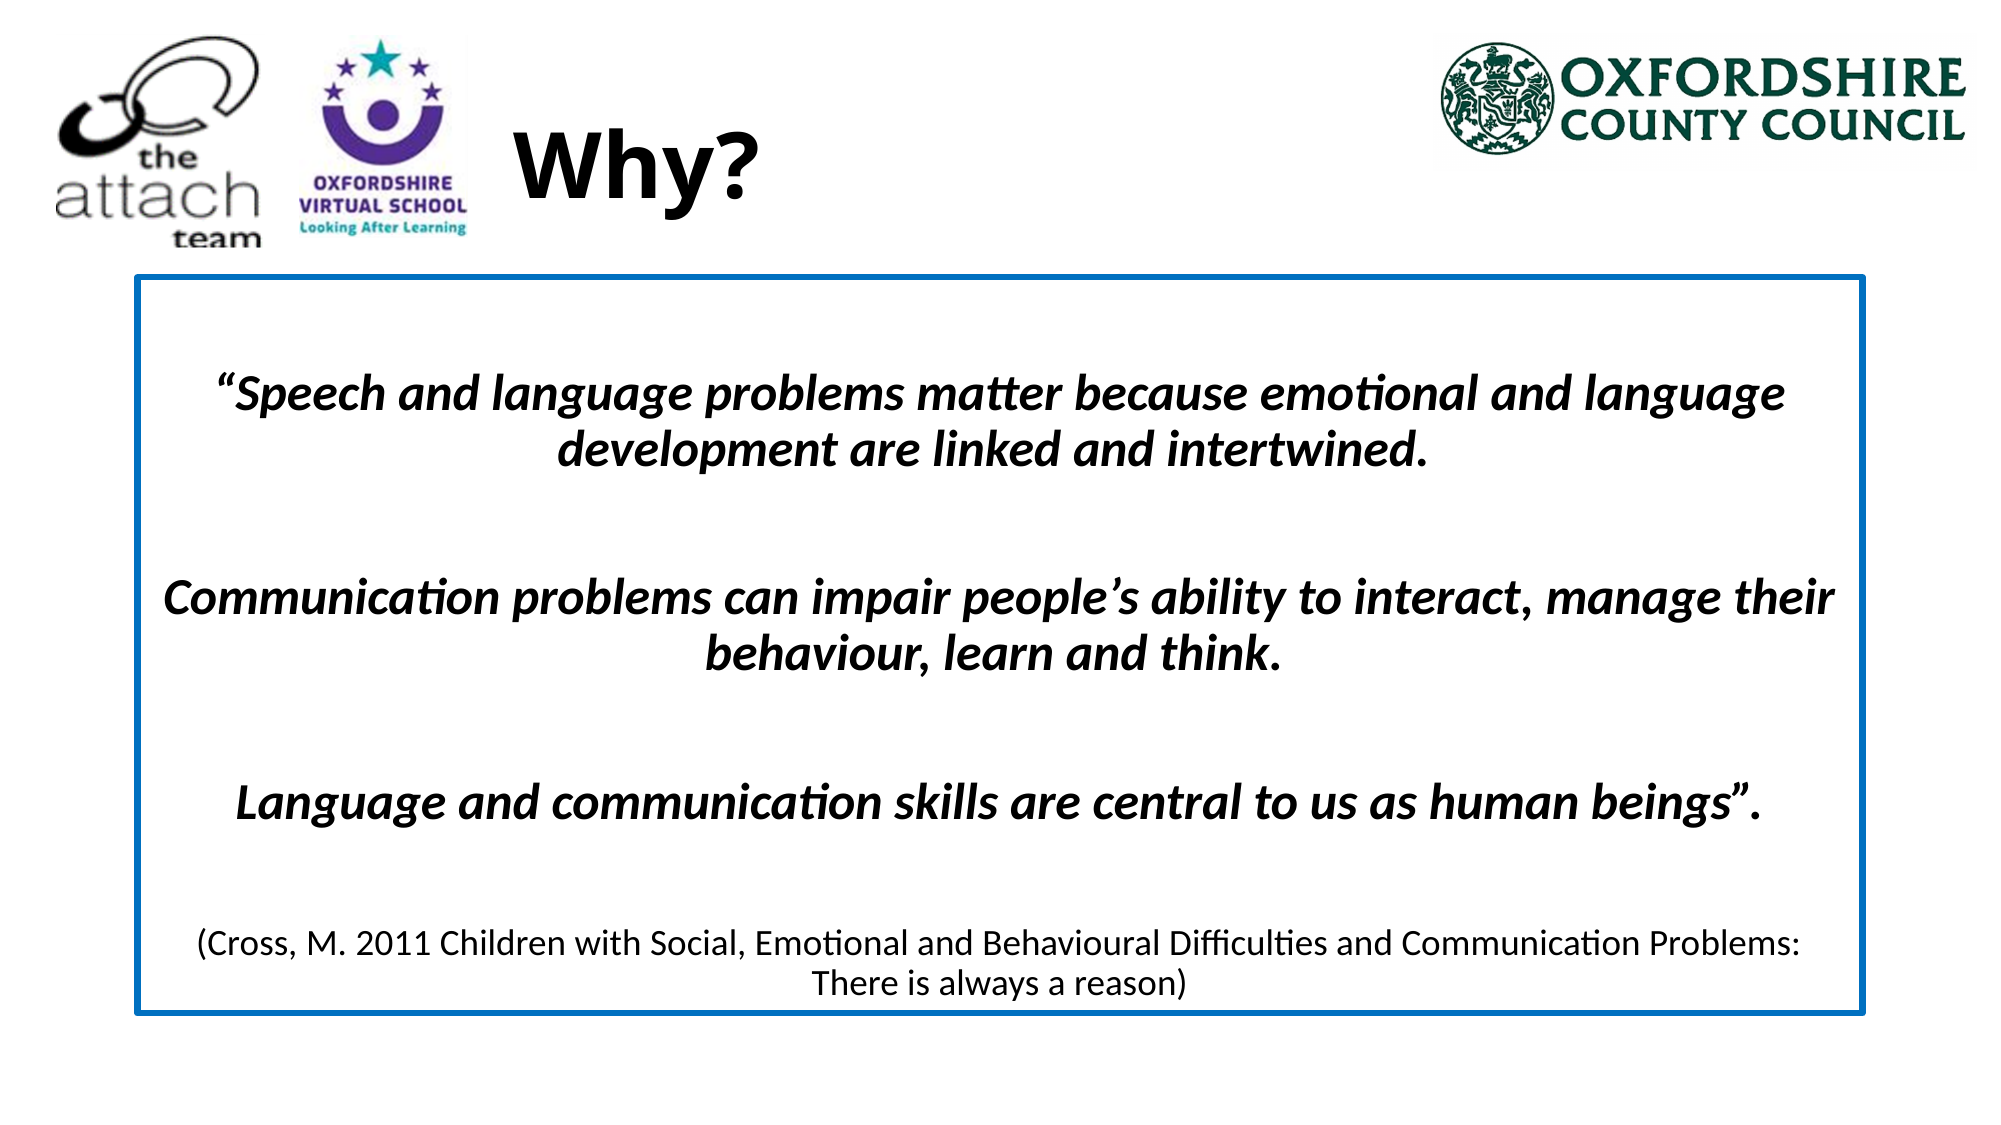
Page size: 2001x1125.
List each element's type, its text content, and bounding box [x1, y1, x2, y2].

picture [56, 33, 265, 250]
picture [299, 35, 469, 239]
picture [1433, 33, 1977, 171]
list “Speech and language problems matter because emotional and language development are linked and intertwined. Communication problems can impair people’s ability to interact, manage their behaviour, learn and think. Language and communication skills are central to us as human beings”. (Cross, M. 2011 Children with Social, Emotional and Behavioural Difficulties and Communication Problems: There is always a reason) [137, 277, 1863, 1014]
title Why? [498, 59, 1863, 277]
